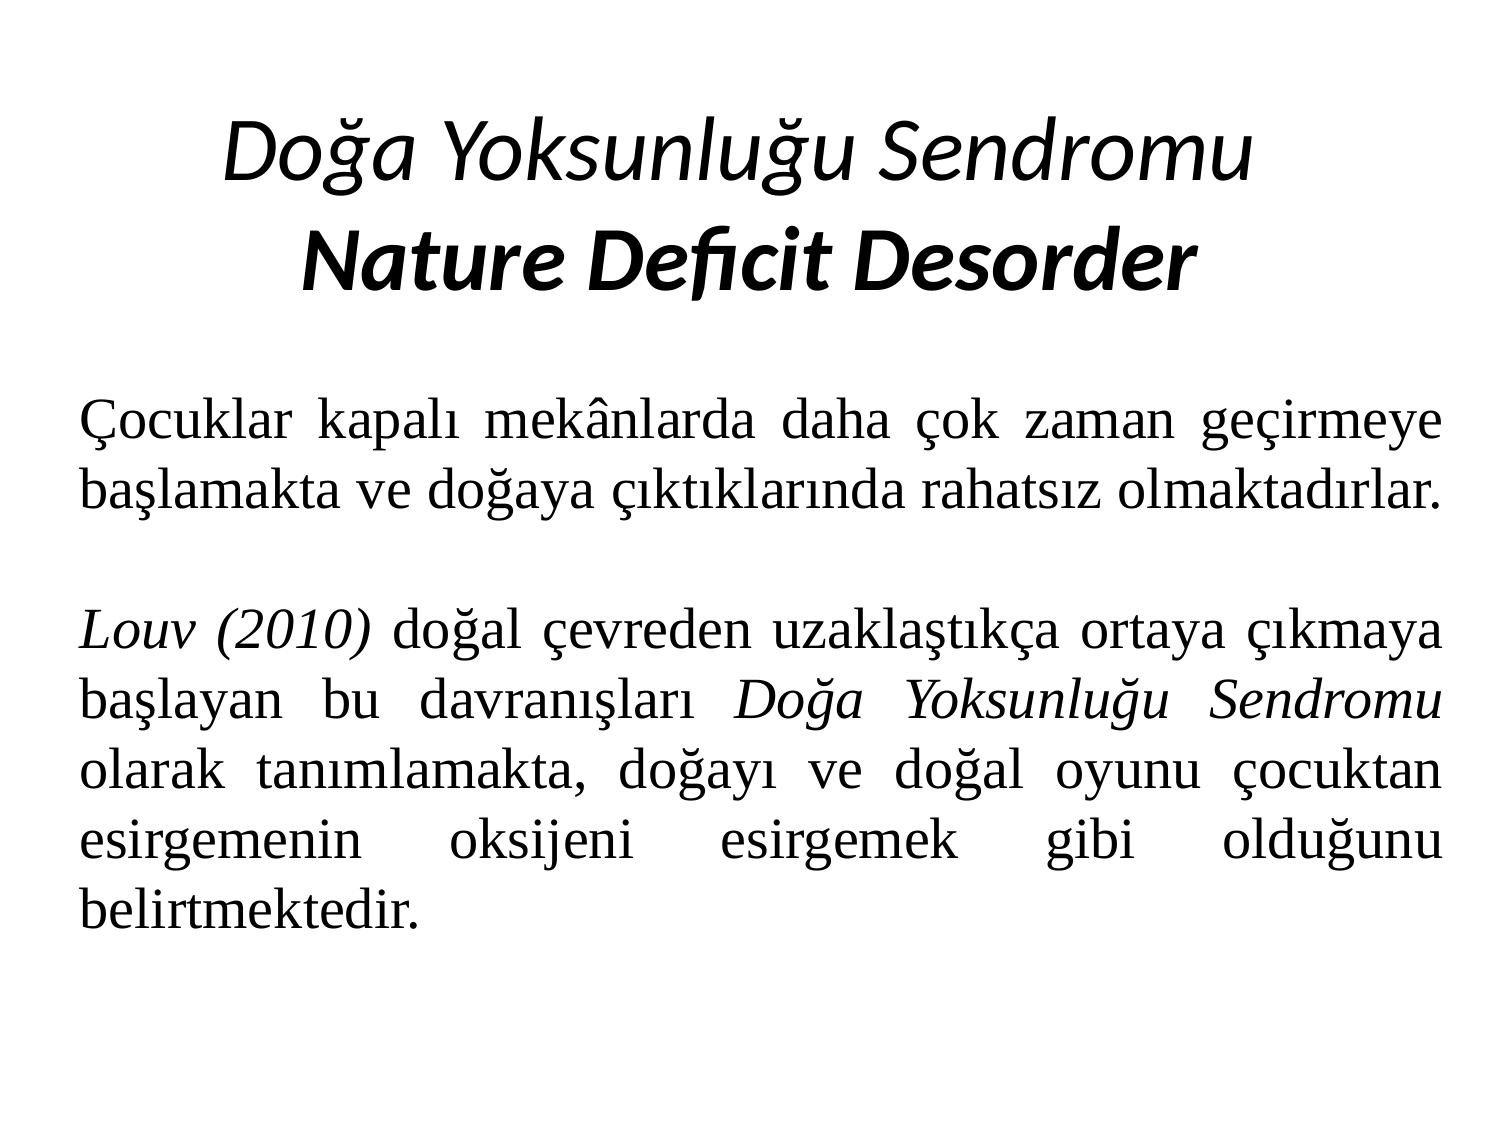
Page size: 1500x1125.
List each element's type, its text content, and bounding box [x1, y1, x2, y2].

text_box Çocuklar kapalı mekânlarda daha çok zaman geçirmeye başlamakta ve doğaya çıktıklarında rahatsız olmaktadırlar. Louv (2010) doğal çevreden uzaklaştıkça ortaya çıkmaya başlayan bu davranışları Doğa Yoksunluğu Sendromu olarak tanımlamakta, doğayı ve doğal oyunu çocuktan esirgemenin oksijeni esirgemek gibi olduğunu belirtmektedir. [64, 373, 1459, 948]
title Doğa Yoksunluğu Sendromu Nature Deficit Desorder [112, 78, 1388, 320]
